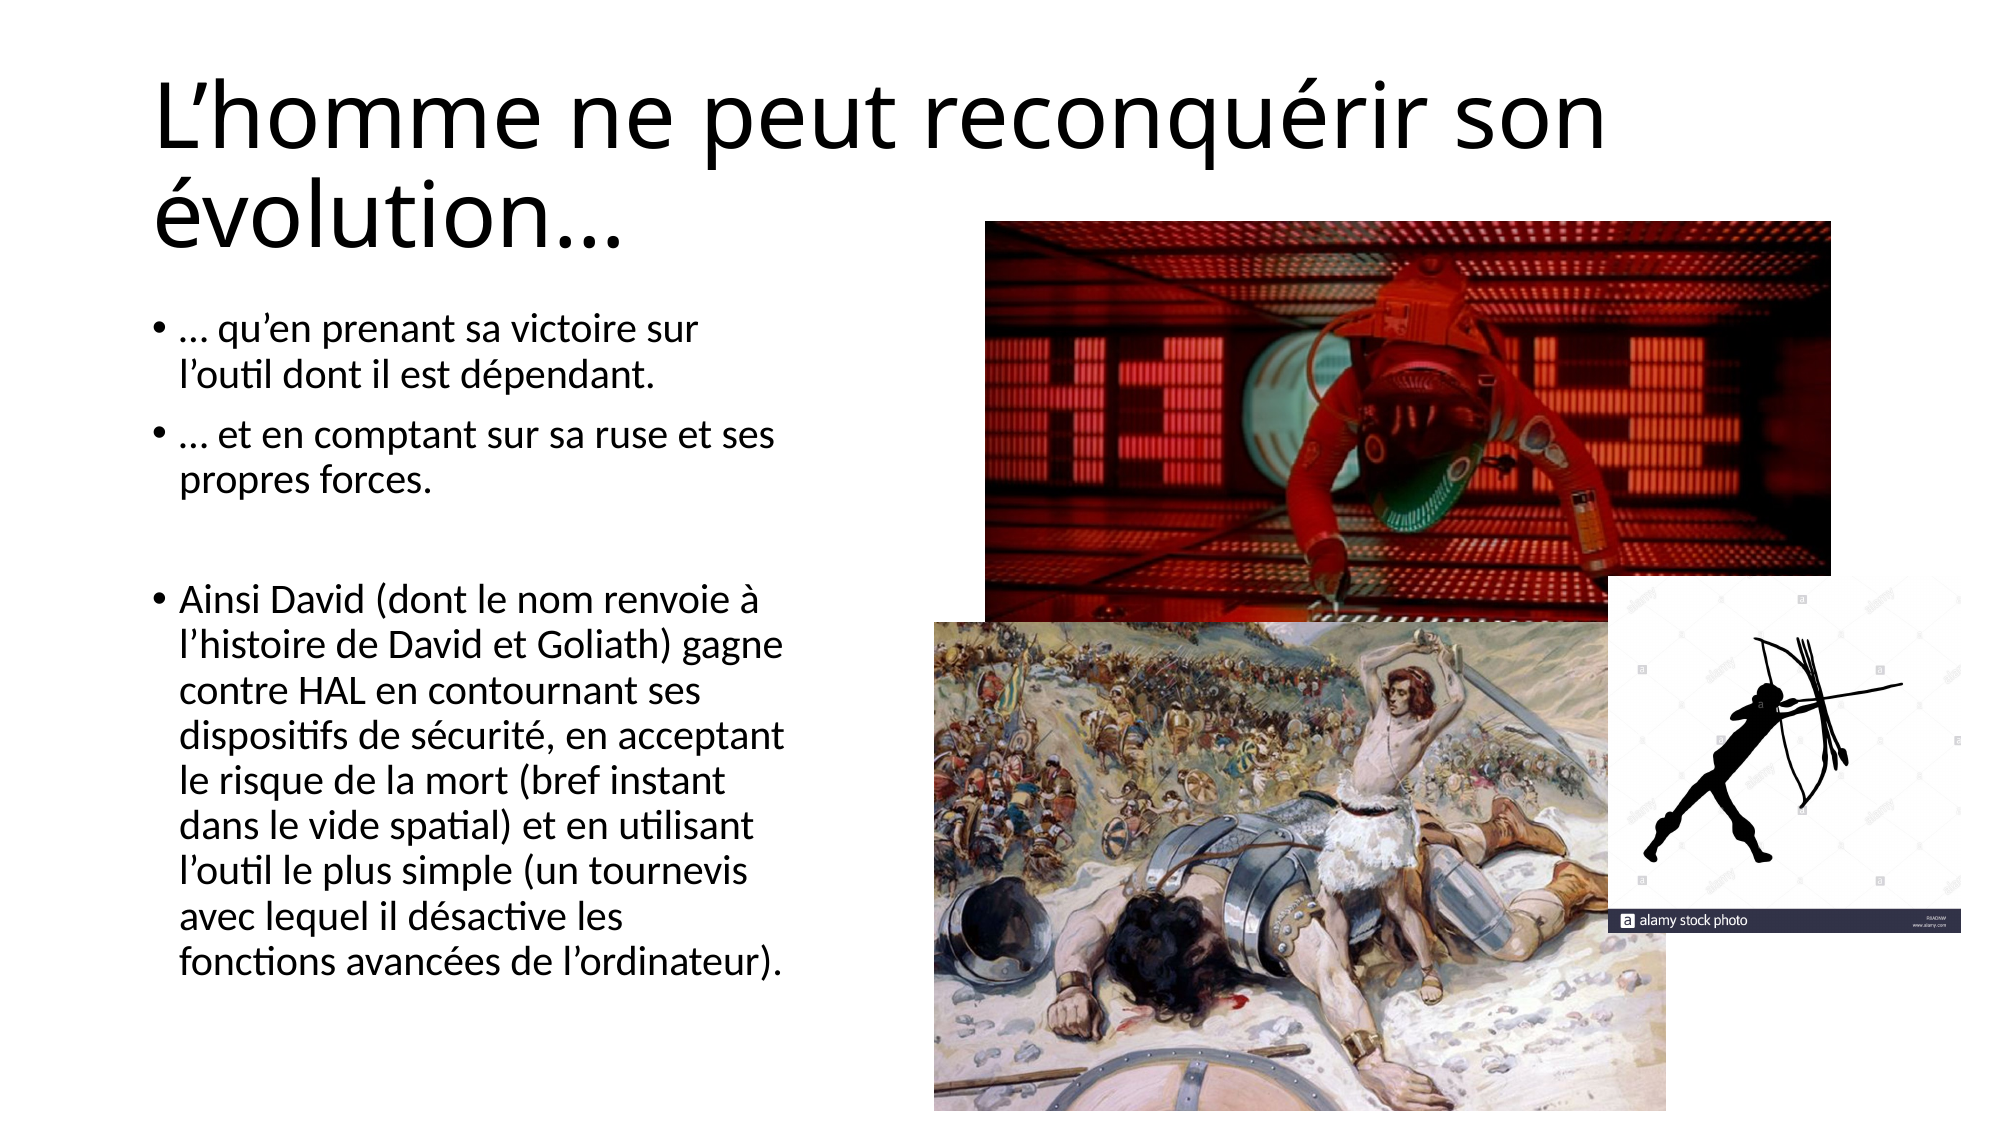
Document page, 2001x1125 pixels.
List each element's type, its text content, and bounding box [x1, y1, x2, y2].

text_box L’homme ne peut reconquérir son évolution… [137, 59, 1863, 278]
picture [933, 221, 1961, 1111]
text_box … qu’en prenant sa victoire sur l’outil dont il est dépendant. … et en comptant sur sa ruse et ses propres forces. Ainsi David (dont le nom renvoie à l’histoire de David et Goliath) gagne contre HAL en contournant ses dispositifs de sécurité, en acceptant le risque de la mort (bref instant dans le vide spatial) et en utilisant l’outil le plus simple (un tournevis avec lequel il désactive les fonctions avancées de l’ordinateur). [137, 299, 804, 1014]
